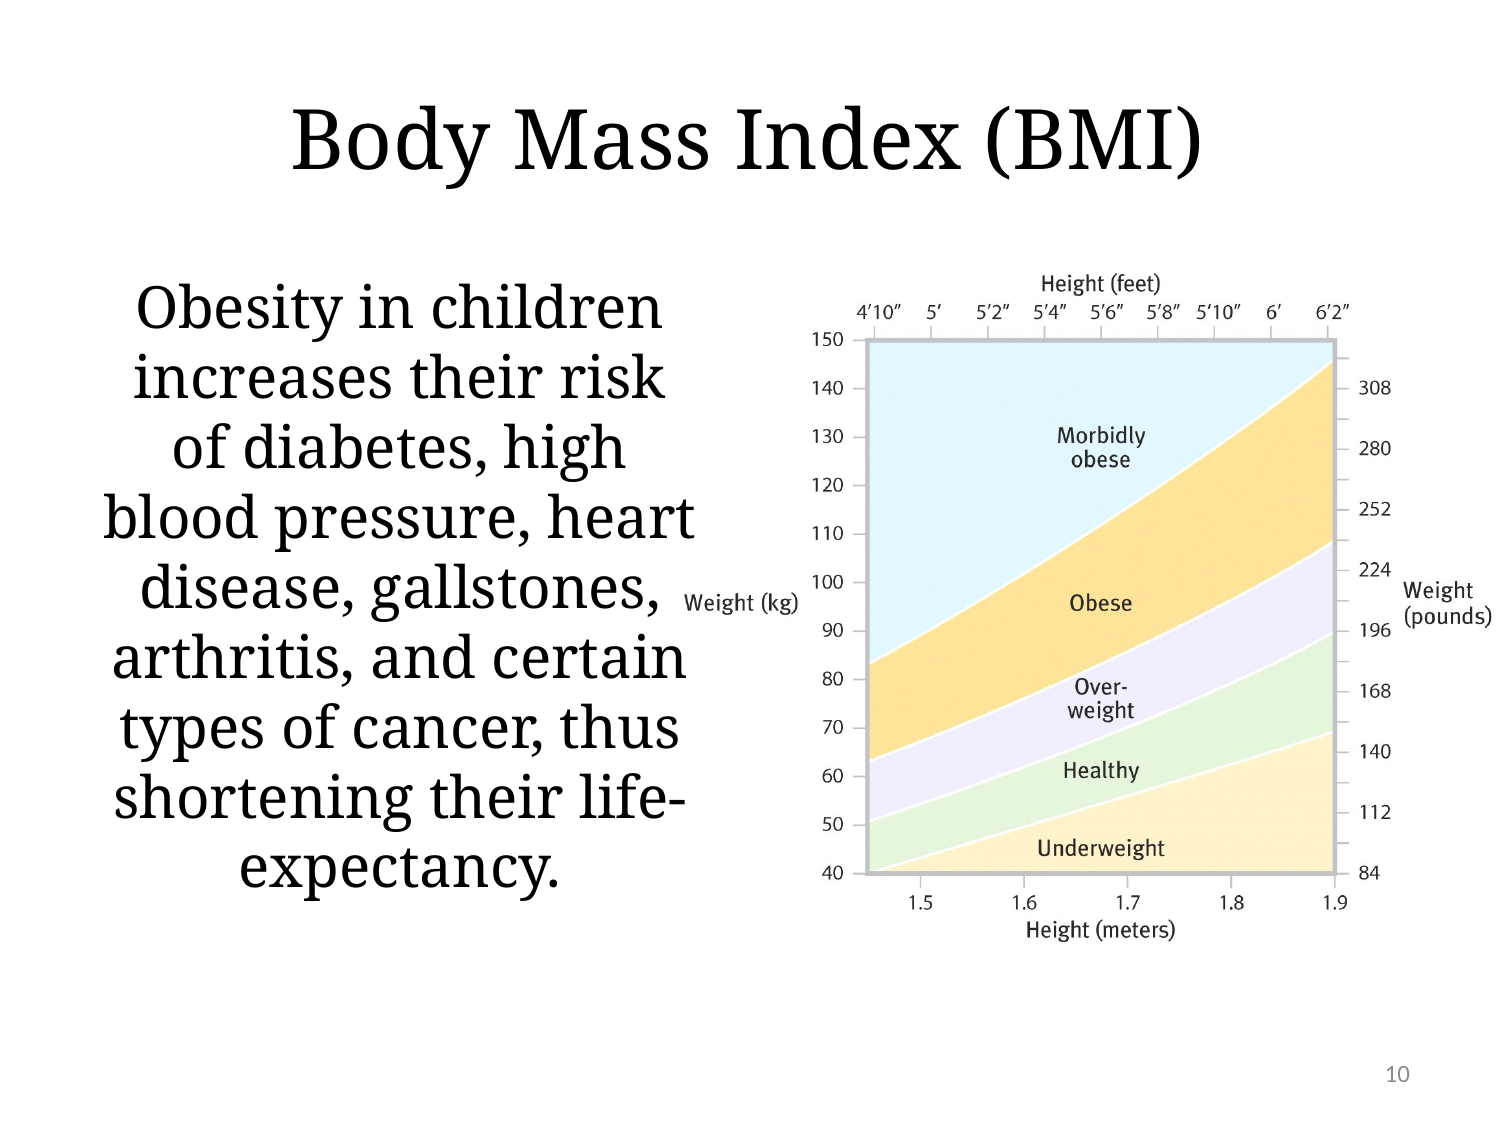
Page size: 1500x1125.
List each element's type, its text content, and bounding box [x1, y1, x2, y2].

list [670, 262, 1500, 950]
text_box Obesity in children increases their risk of diabetes, high blood pressure, heart disease, gallstones, arthritis, and certain types of cancer, thus shortening their life-expectancy. [87, 262, 668, 925]
slide_number 10 [1074, 1042, 1425, 1103]
title Body Mass Index (BMI) [110, 42, 1386, 230]
